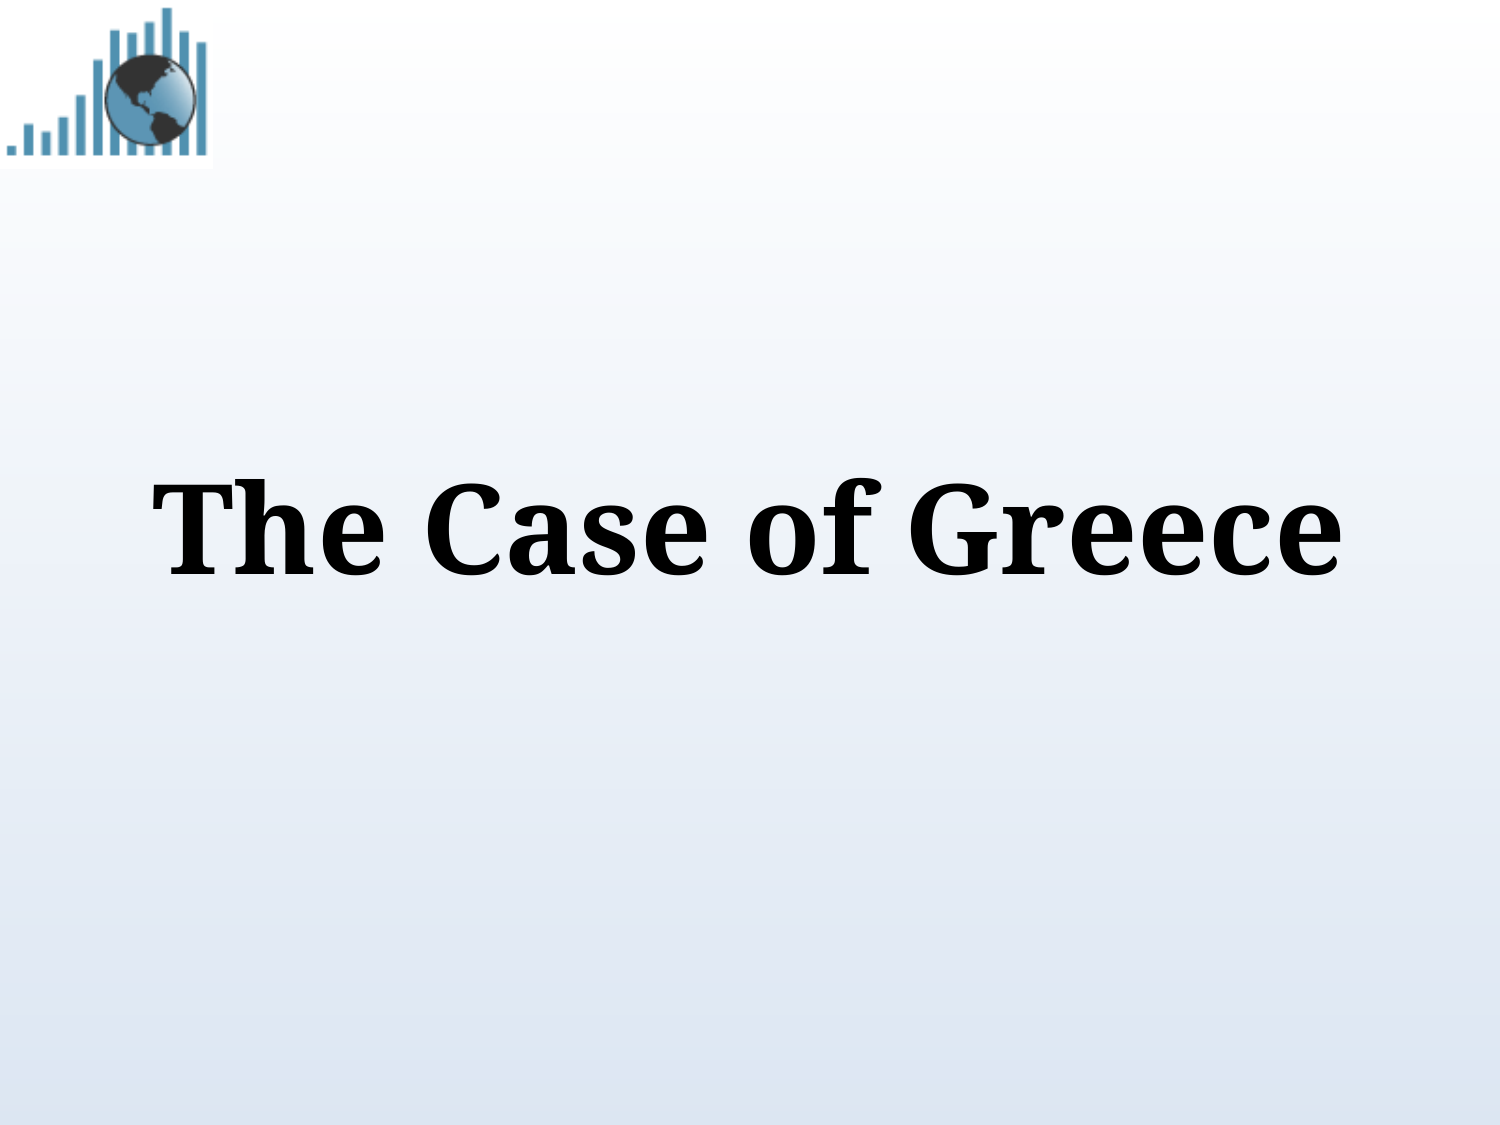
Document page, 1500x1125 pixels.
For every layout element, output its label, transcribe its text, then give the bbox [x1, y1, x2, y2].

text_box The Case of Greece [137, 441, 1363, 607]
picture [0, 0, 213, 169]
